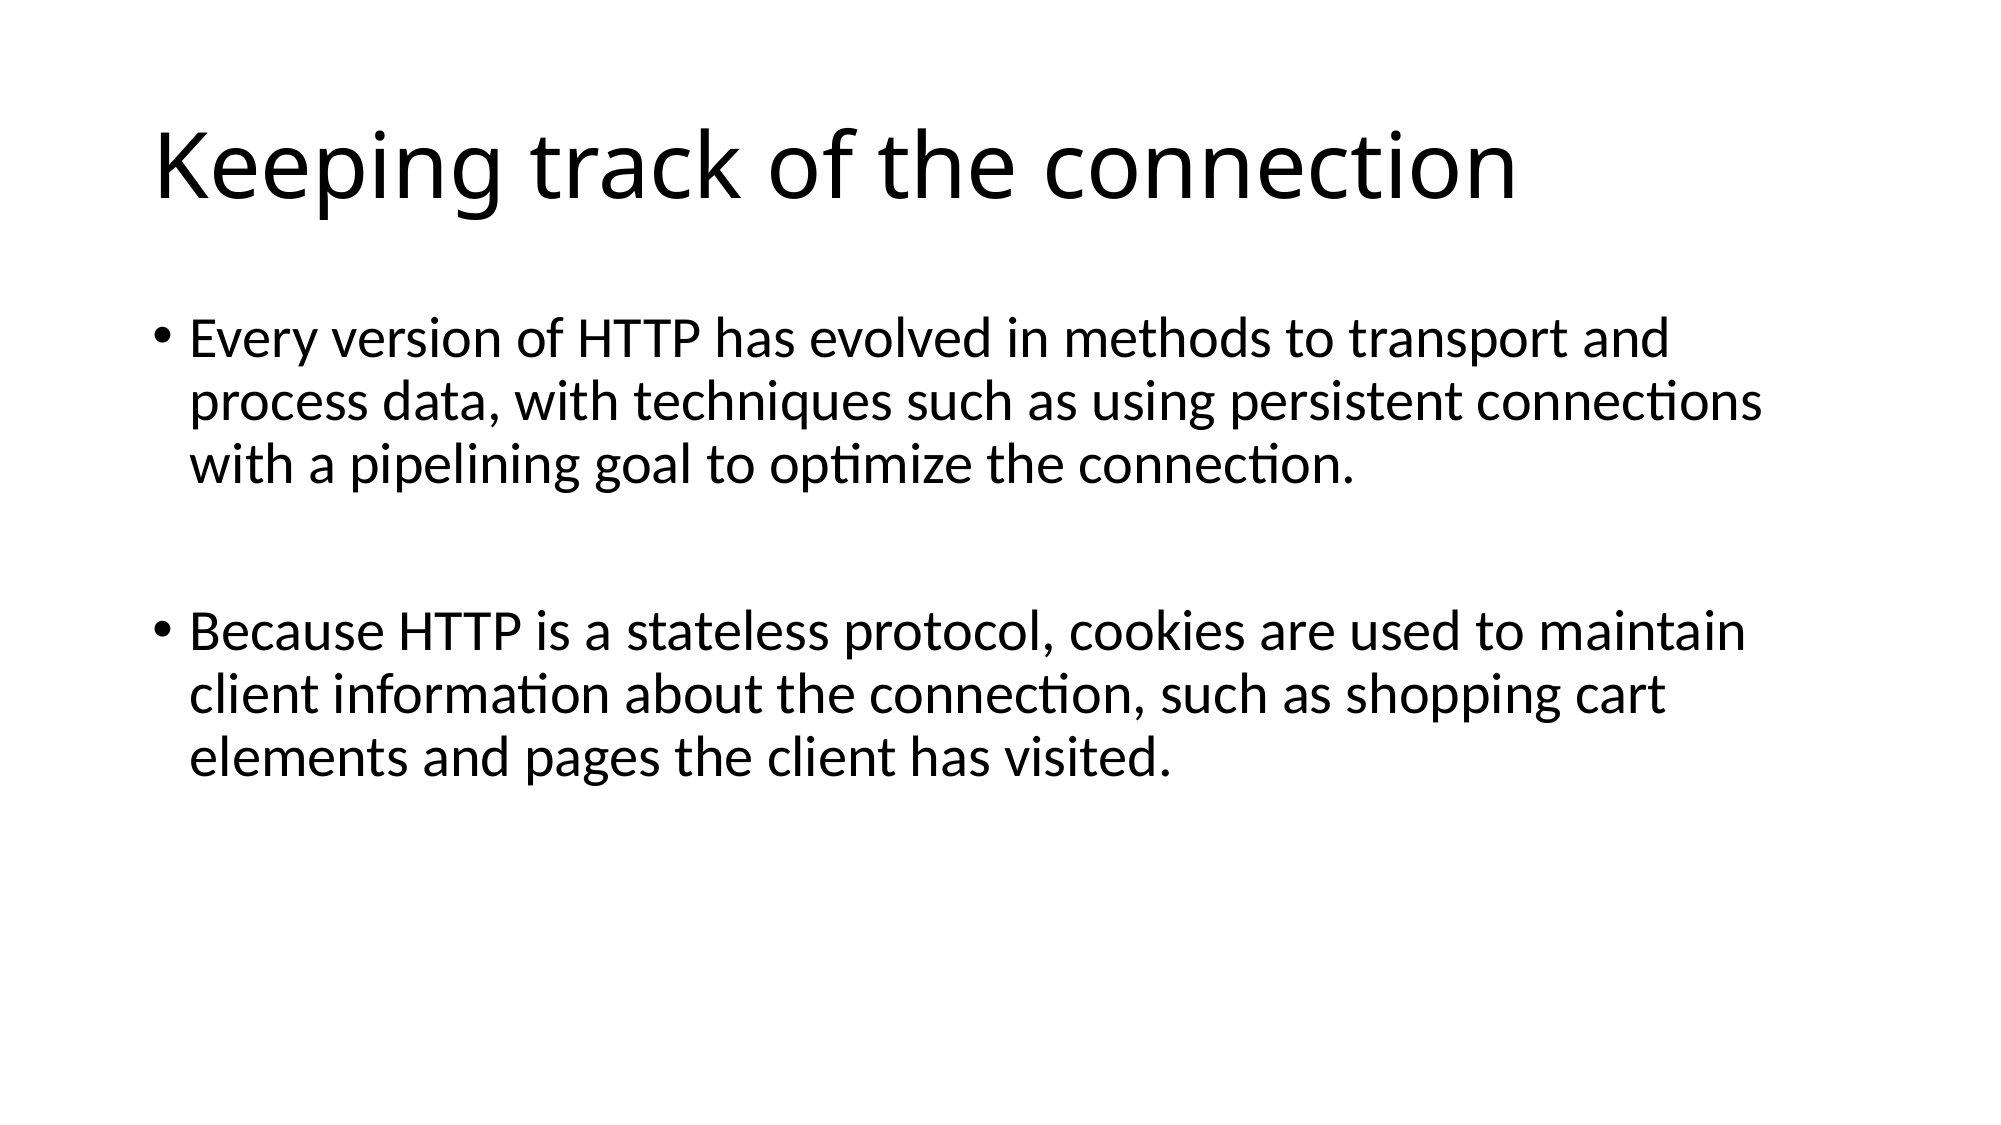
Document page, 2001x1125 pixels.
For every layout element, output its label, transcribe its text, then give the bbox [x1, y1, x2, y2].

title Keeping track of the connection [137, 59, 1863, 278]
list Every version of HTTP has evolved in methods to transport and process data, with techniques such as using persistent connections with a pipelining goal to optimize the connection. Because HTTP is a stateless protocol, cookies are used to maintain client information about the connection, such as shopping cart elements and pages the client has visited. [137, 299, 1863, 1014]
